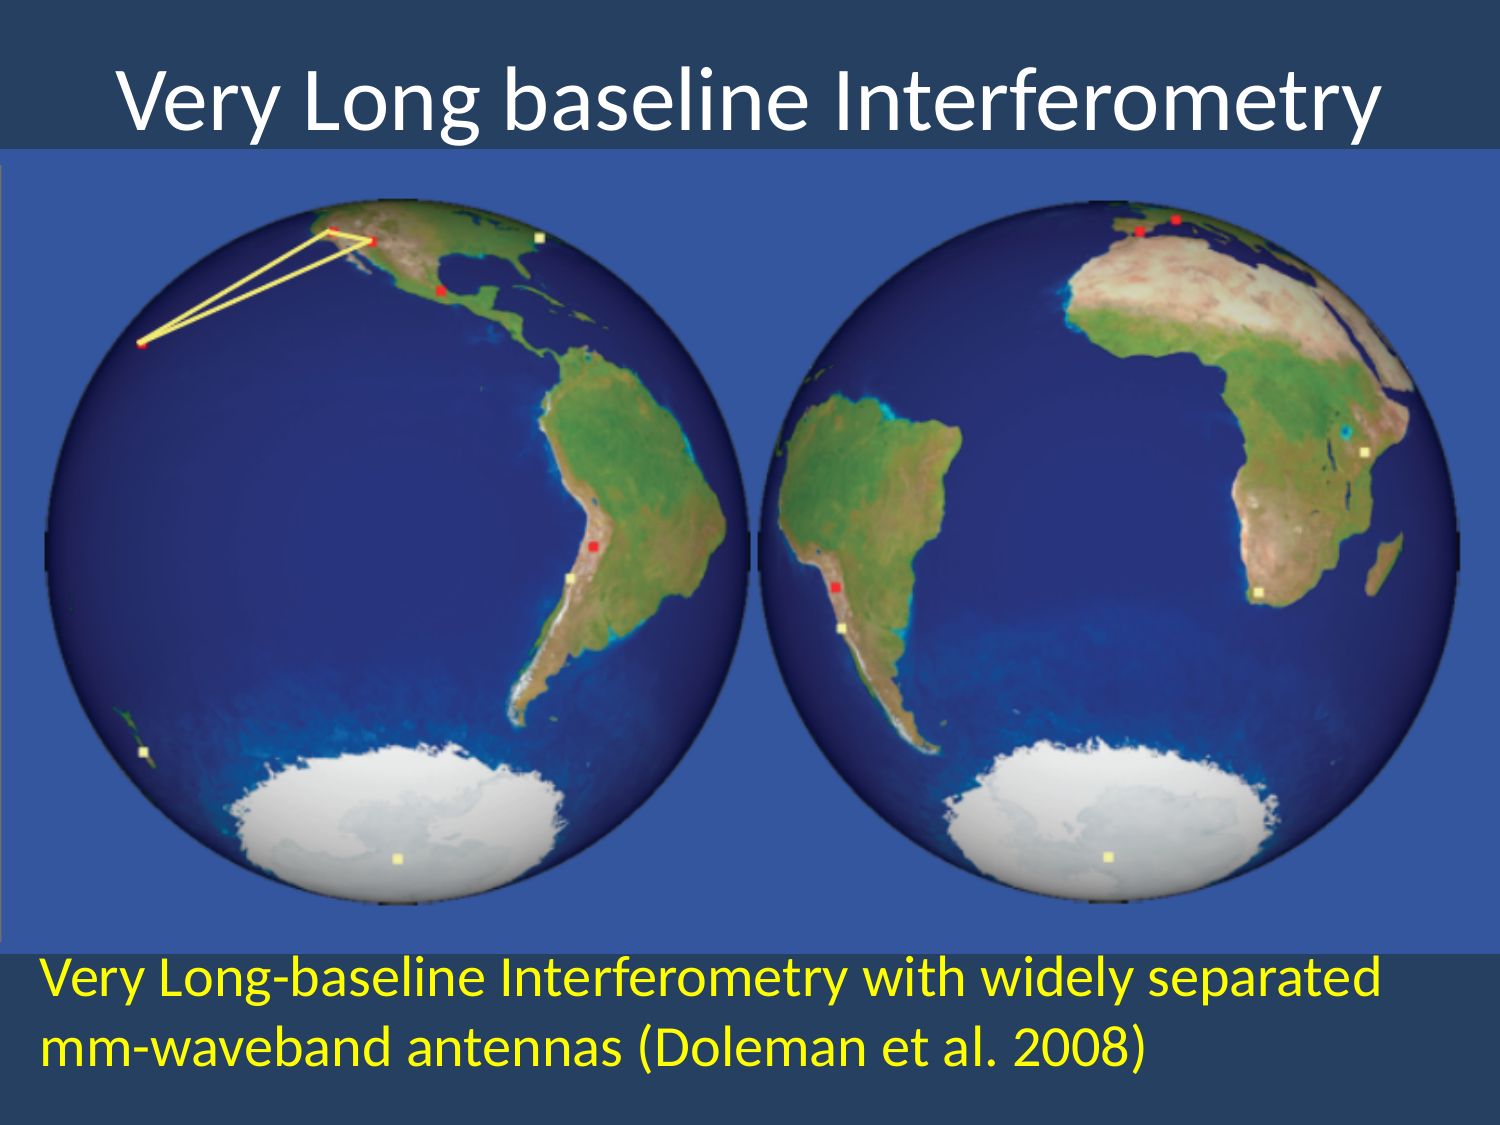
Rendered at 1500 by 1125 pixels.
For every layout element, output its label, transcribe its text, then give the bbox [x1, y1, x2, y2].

picture [0, 149, 1500, 954]
text_box Very Long-baseline Interferometry with widely separated mm-waveband antennas (Doleman et al. 2008) [24, 964, 1475, 1086]
title Very Long baseline Interferometry [75, 0, 1425, 148]
